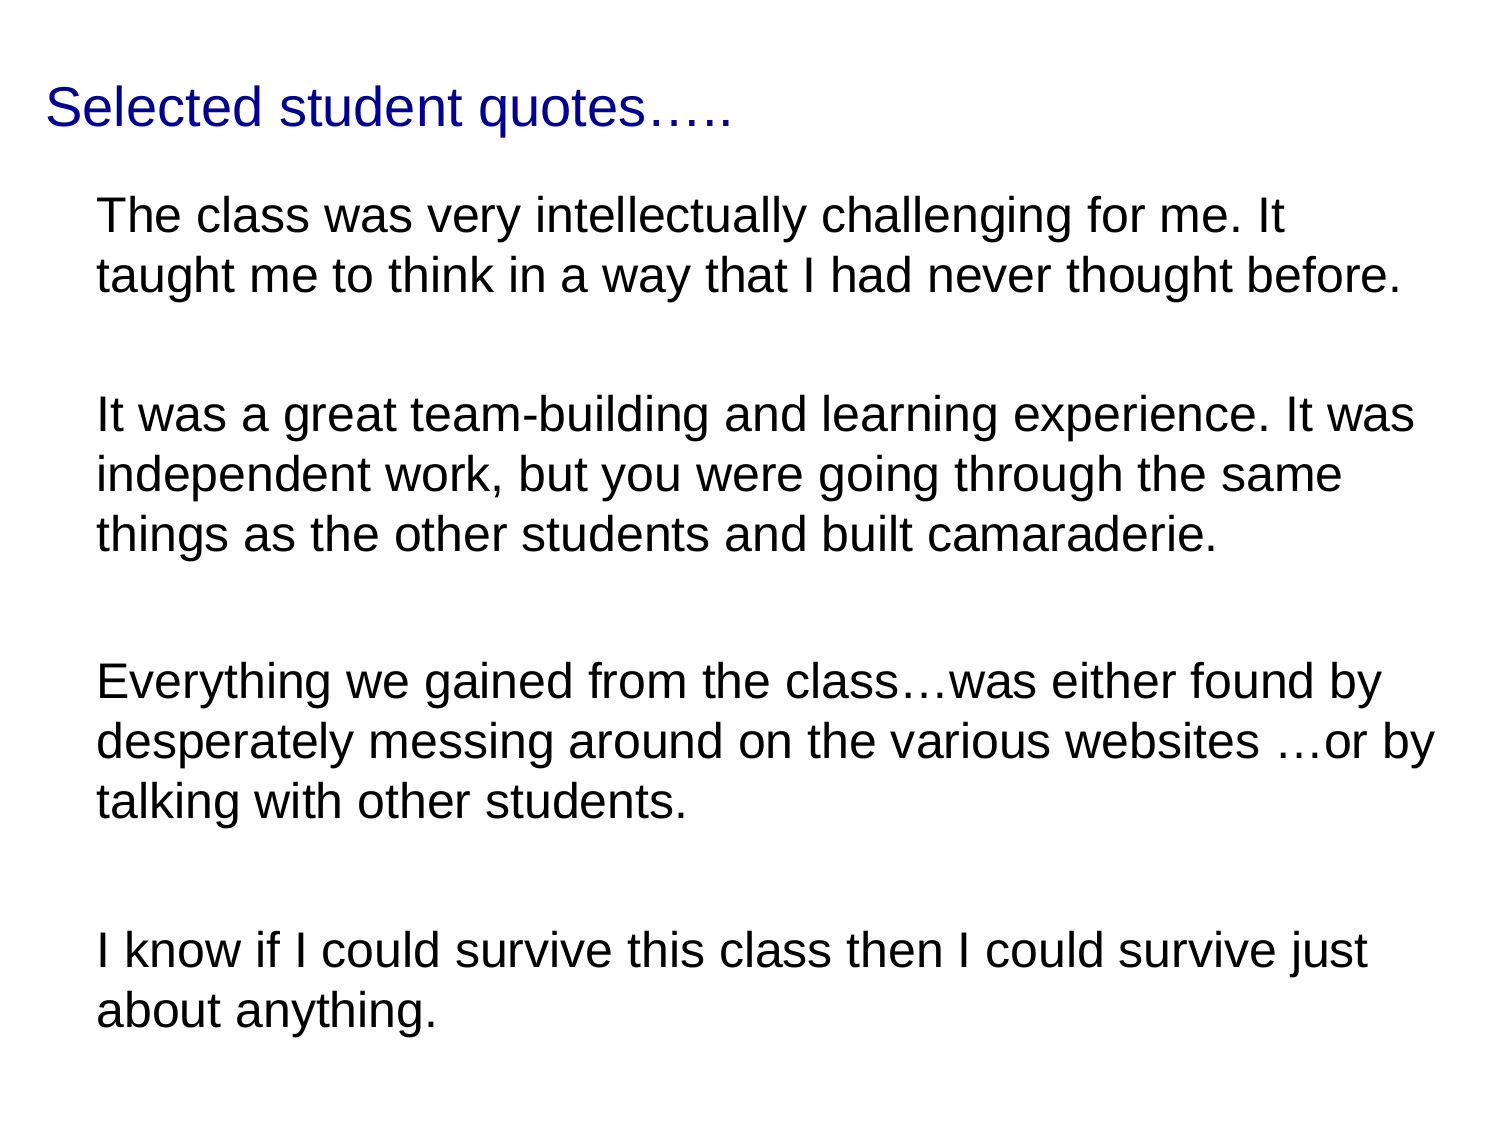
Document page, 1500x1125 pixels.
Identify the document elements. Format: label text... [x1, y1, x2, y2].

title Selected student quotes….. [37, 62, 952, 174]
list The class was very intellectually challenging for me. It taught me to think in a way that I had never thought before. It was a great team-building and learning experience. It was independent work, but you were going through the same things as the other students and built camaraderie. Everything we gained from the class…was either found by desperately messing around on the various websites …or by talking with other students. I know if I could survive this class then I could survive just about anything. [32, 174, 1447, 1125]
